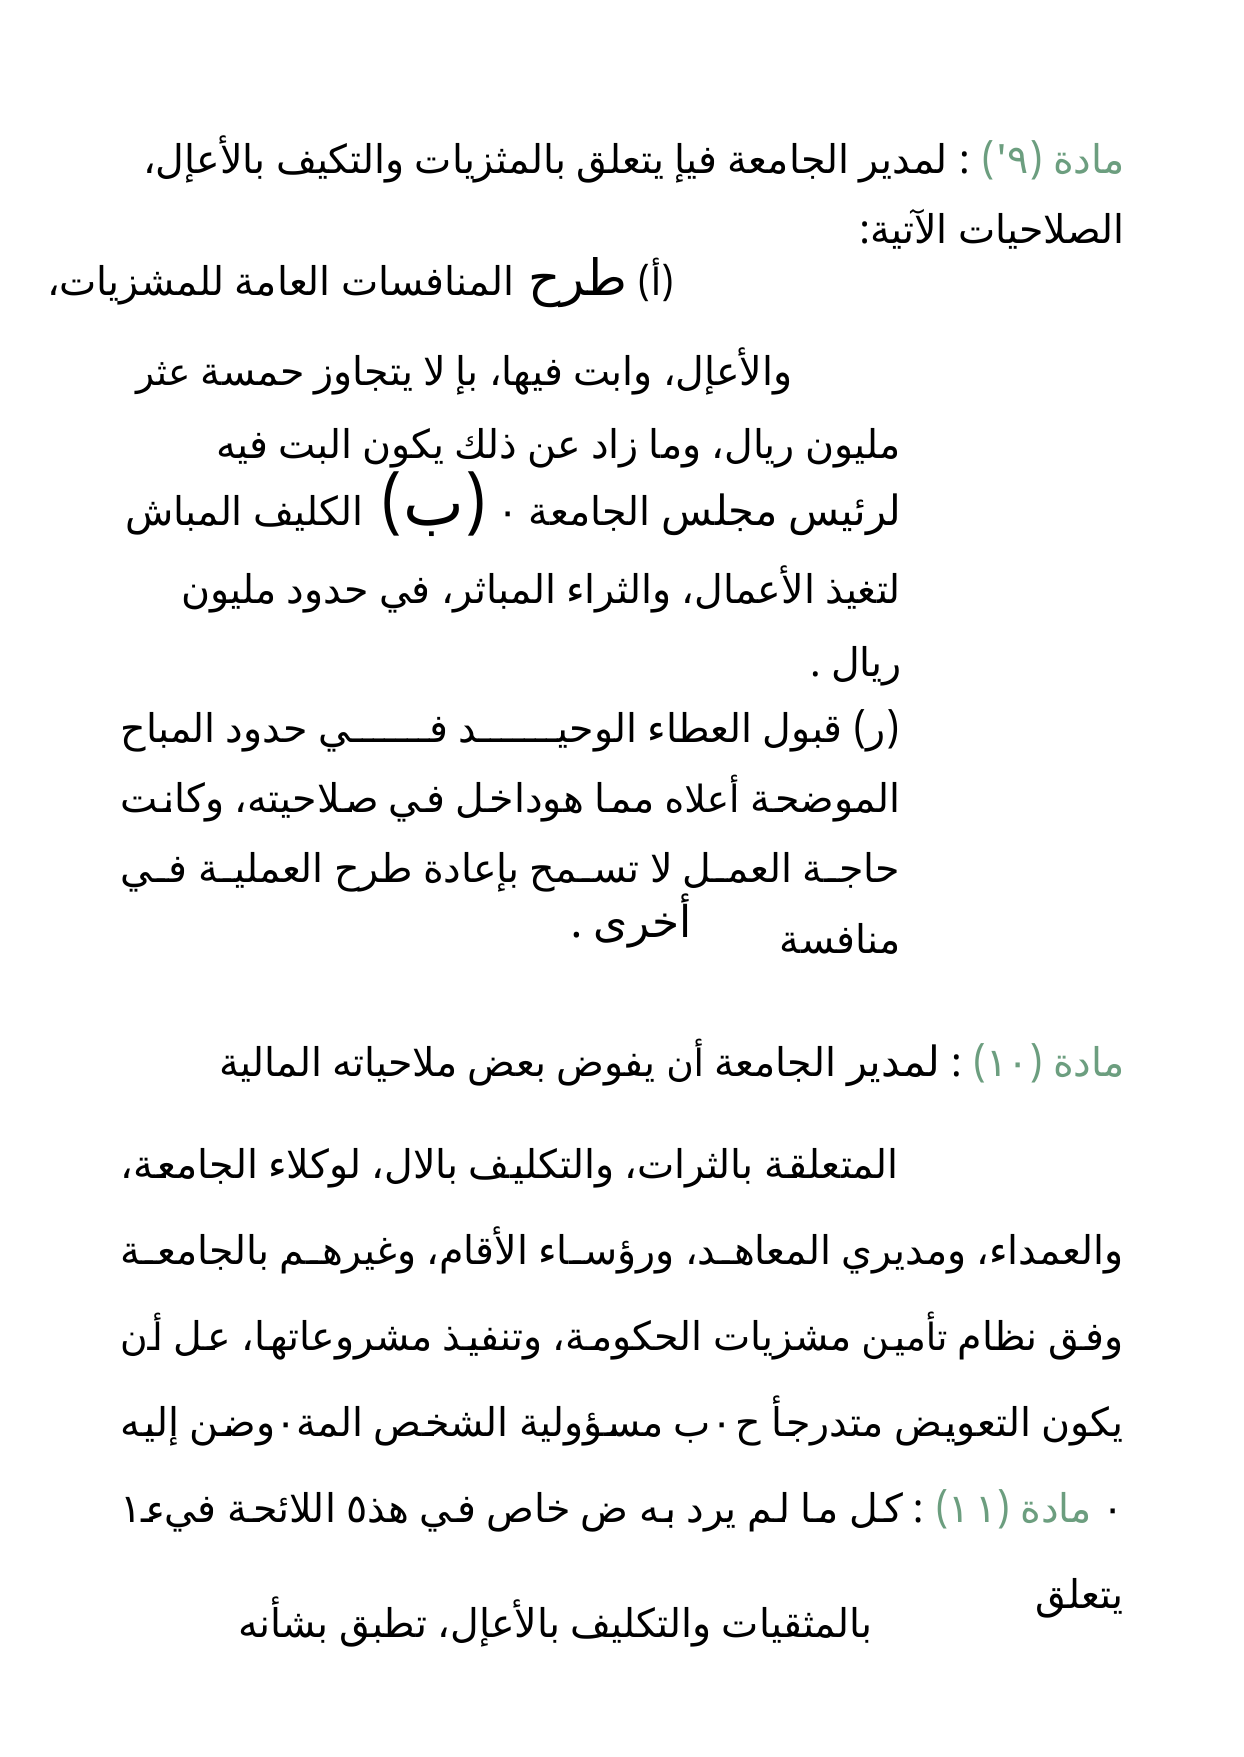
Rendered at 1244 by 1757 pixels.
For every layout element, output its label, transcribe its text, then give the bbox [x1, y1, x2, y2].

text_box مادة (٩') : لمدير الجامعة فيإ يتعلق بالمثزيات والتكيف بالأعإل، الصلاحيات الآتية: [119, 112, 1125, 228]
text_box المتعلقة بالثرات، والتكليف بالال، لوكلاء الجامعة، والعمداء، ومديري المعاهد، ورؤساء الأقام، وغيرهم بالجامعة وفق نظام تأمين مشزيات الحكومة، وتنفيذ مشروعاتها، عل أن يكون التعويض متدرجأ ح٠ب مسؤولية الشخص المة٠وضن إليه ٠ مادة (١١) : كل ما لم يرد به ض خاص في هذ٥ اللائحة فيء١ يتعلق [120, 1099, 1124, 1580]
text_box مادة (١٠) : لمدير الجامعة أن يفوض بعض ملاحياته المالية [121, 1029, 1125, 1081]
text_box أخرى . [683, 887, 800, 938]
text_box والأعإل، وابت فيها، بإ لا يتجاوز حمسة عثر مليون ريال، وما زاد عن ذلك يكون البت فيه لرئيس مجلس الجامعة ٠ (ب) الكليف المباش لتغيذ الأعمال، والثراء المباثر، في حدود مليون ريال . [120, 320, 902, 659]
text_box (أ) طرح المنافسات العامة للمشزيات، [126, 249, 900, 309]
text_box (ر) قبول العطاء الوحيد في حدود المباح الموضحة أعلاه مما هوداخل في صلاحيته، وكانت حاجة العمل لا تسمح بإعادة طرح العملية في منافسة [120, 679, 901, 877]
text_box بالمثقيات والتكليف بالأعإل، تطبق بشأنه [120, 1593, 874, 1642]
